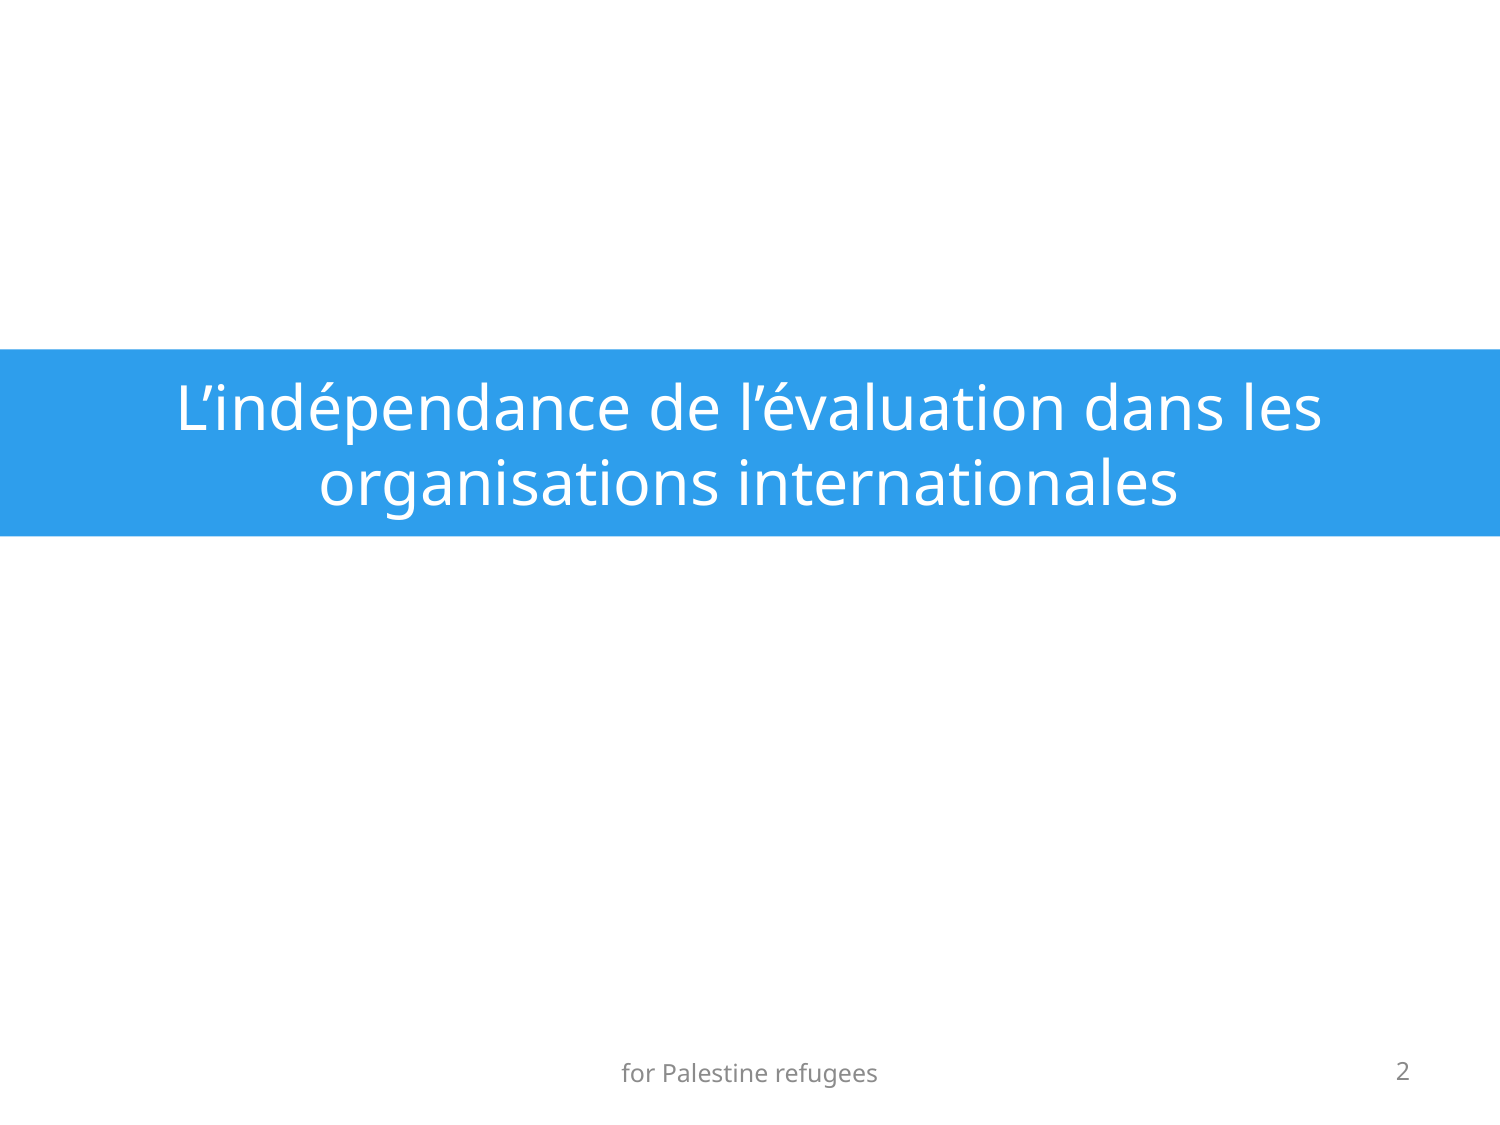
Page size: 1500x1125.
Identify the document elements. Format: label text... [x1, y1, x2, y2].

footer for Palestine refugees [512, 1042, 988, 1103]
slide_number 2 [1074, 1042, 1425, 1103]
title L’indépendance de l’évaluation dans les organisations internationales [0, 349, 1500, 537]
